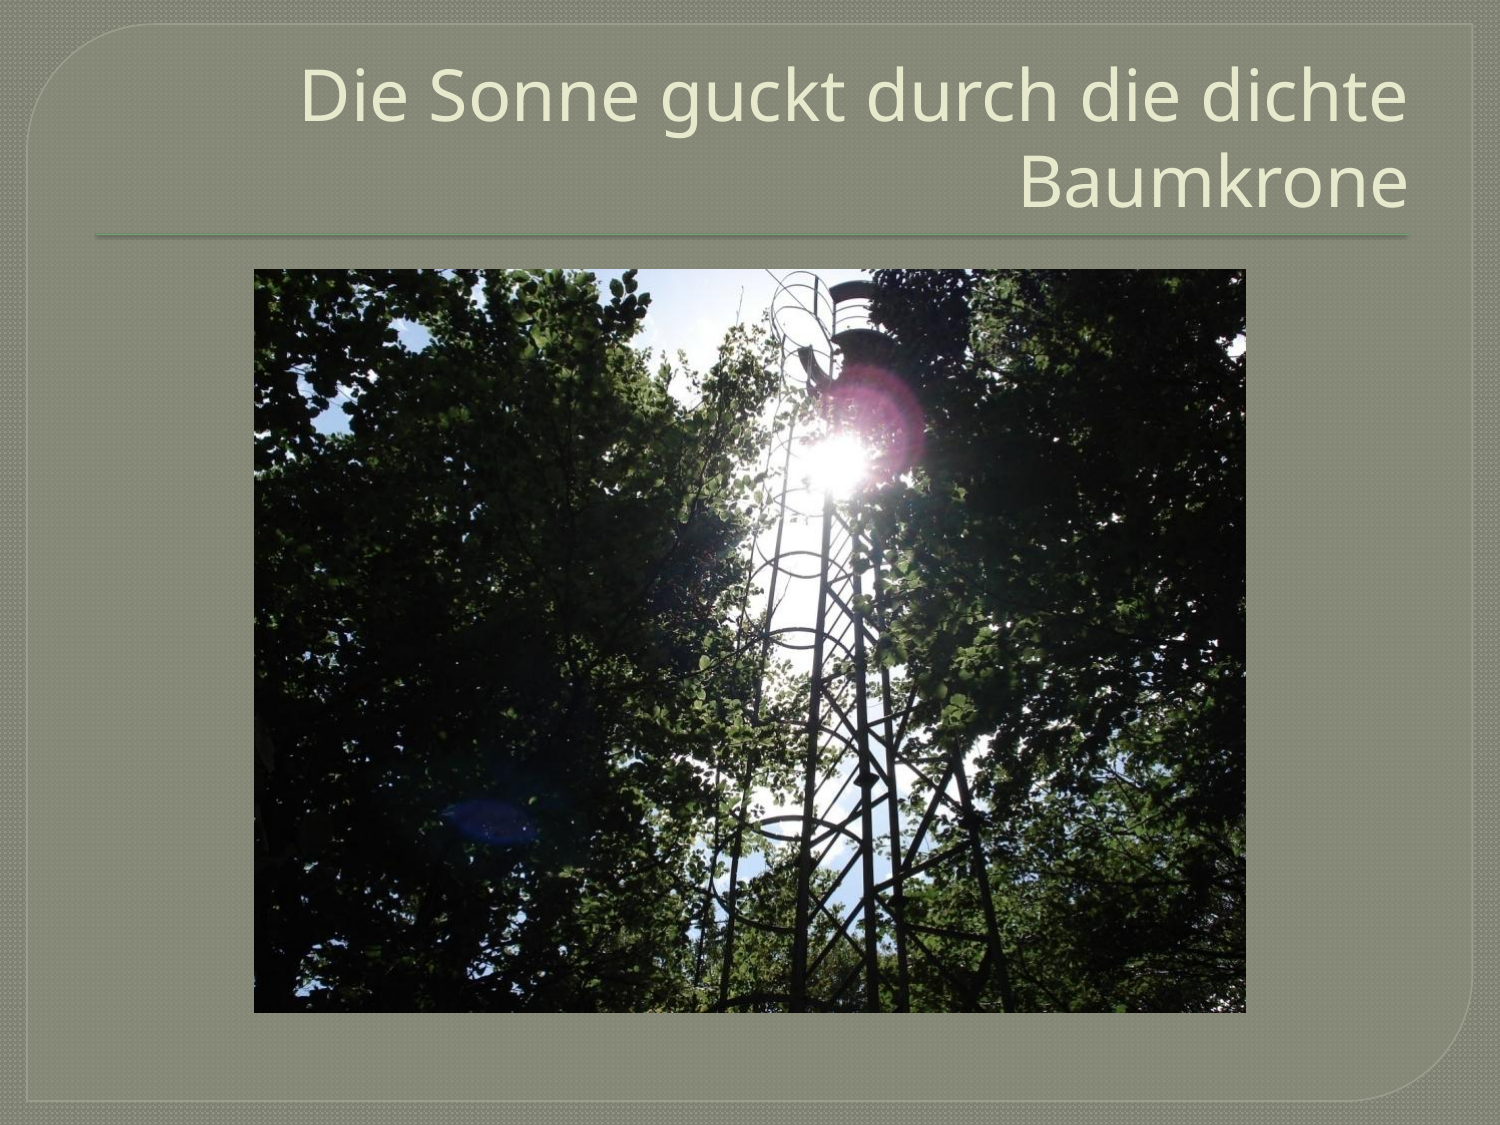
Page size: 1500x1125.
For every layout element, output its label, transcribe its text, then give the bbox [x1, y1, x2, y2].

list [254, 269, 1246, 1013]
title Die Sonne guckt durch die dichte Baumkrone [75, 41, 1425, 230]
